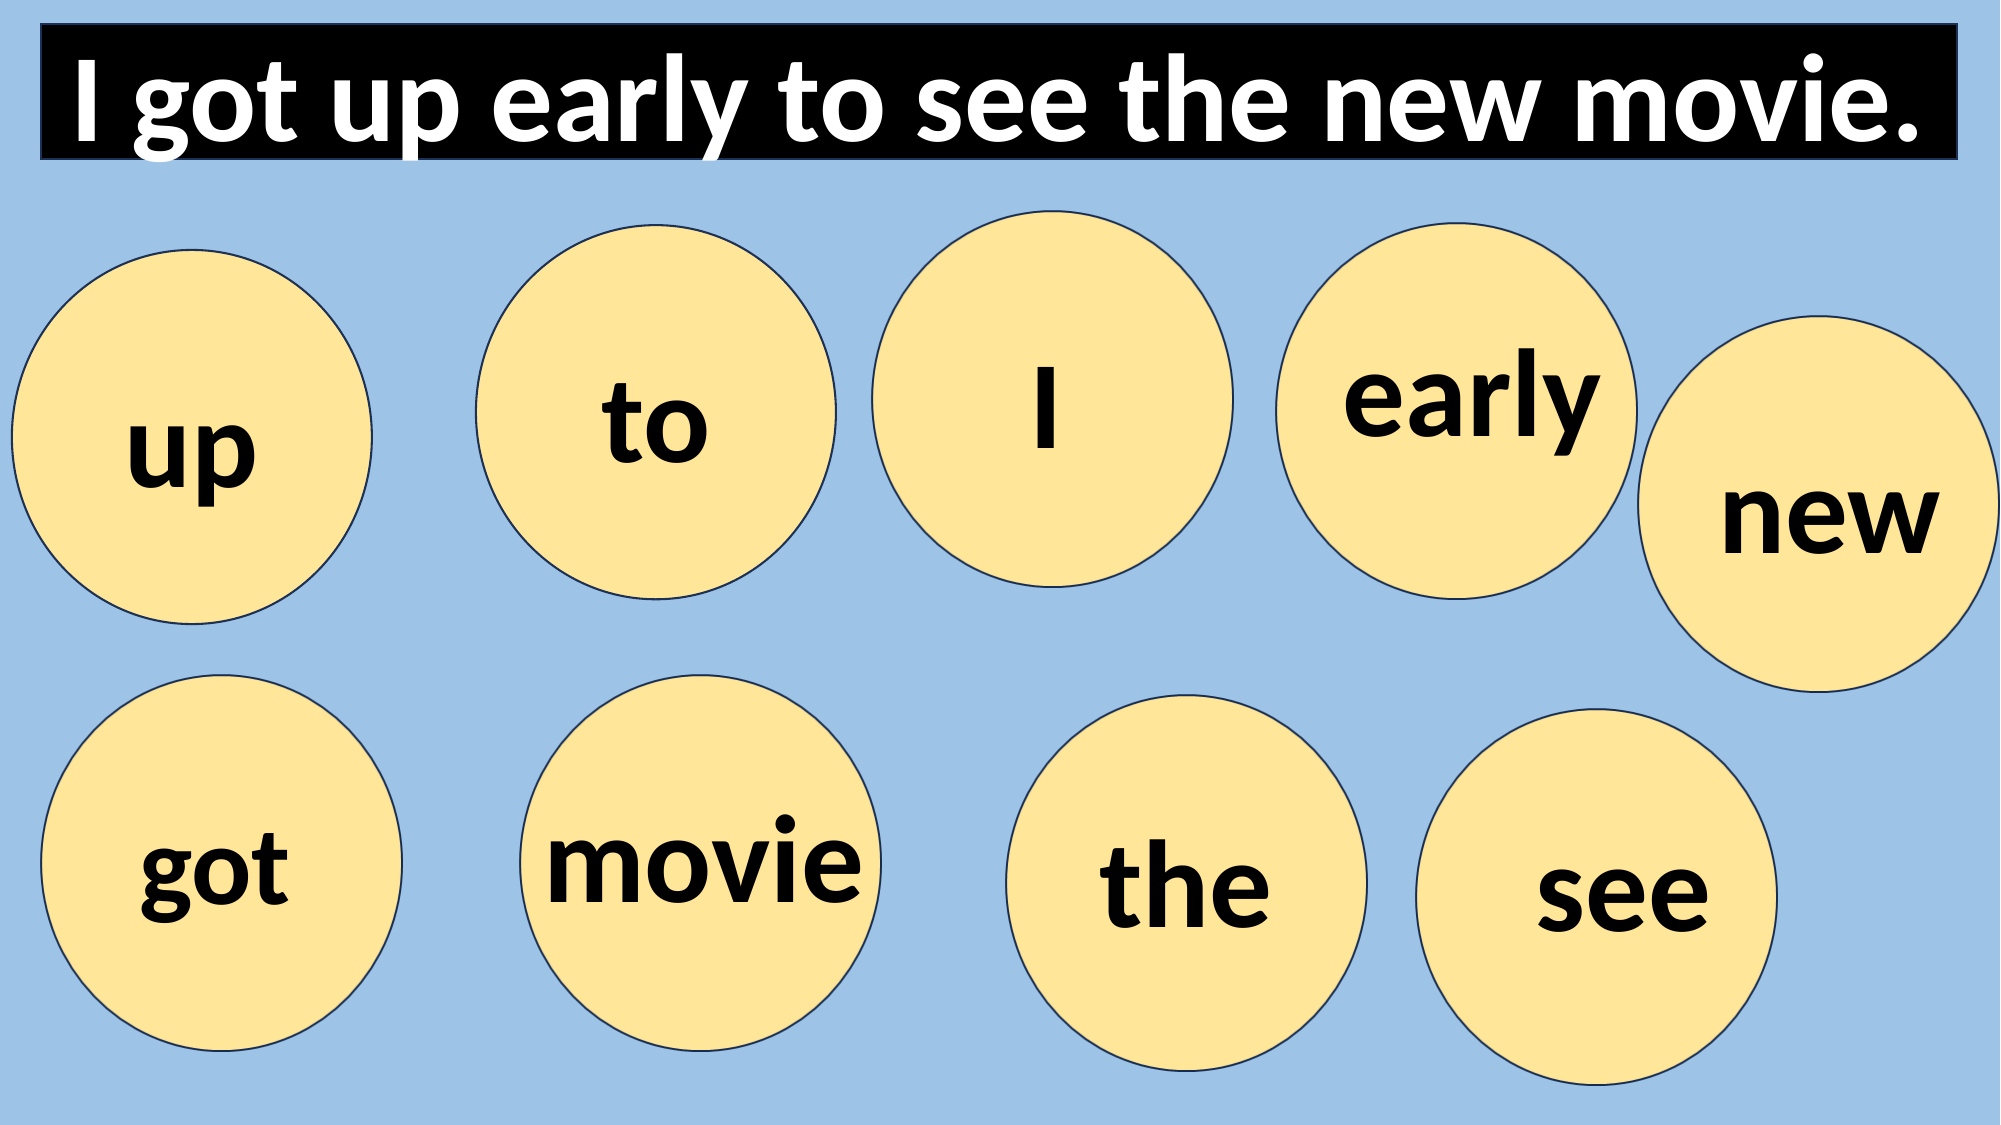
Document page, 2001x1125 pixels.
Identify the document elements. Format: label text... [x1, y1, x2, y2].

picture [1005, 694, 1368, 1072]
picture [1275, 222, 2000, 693]
picture [871, 210, 1234, 588]
picture [1415, 708, 1778, 1086]
picture [519, 674, 882, 1052]
picture [40, 674, 403, 1052]
text_box to [474, 224, 837, 601]
text_box I got up early to see the new movie. [40, 23, 1958, 160]
text_box up [10, 248, 373, 626]
